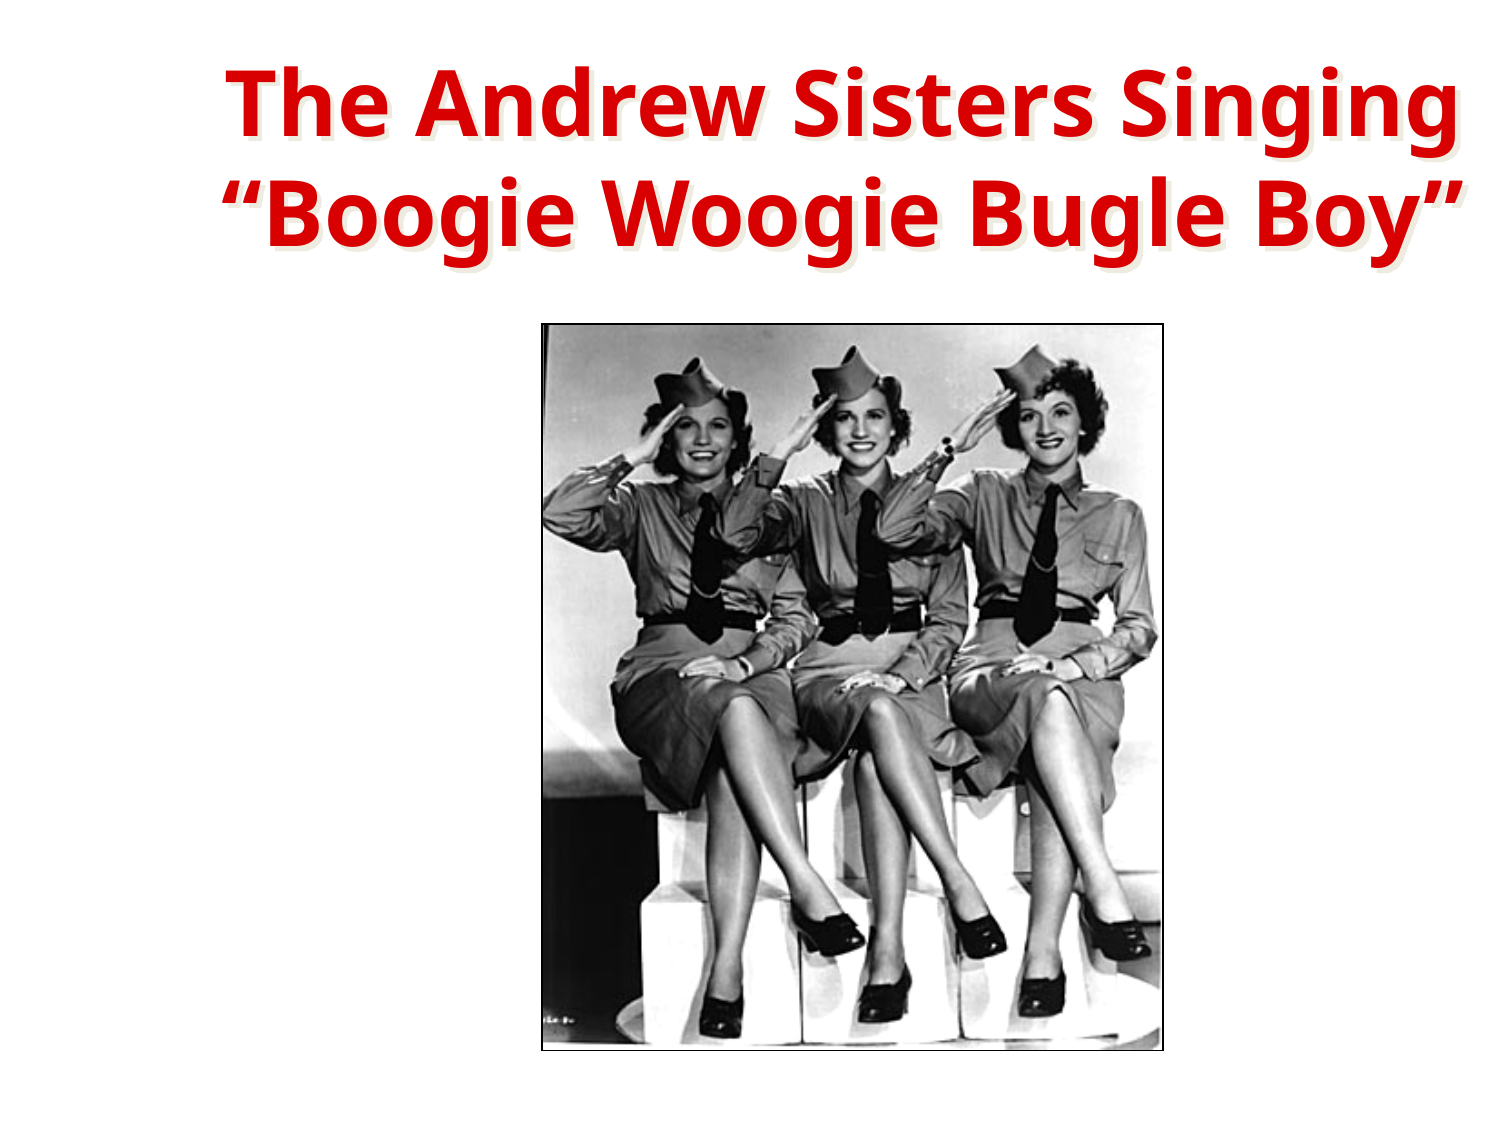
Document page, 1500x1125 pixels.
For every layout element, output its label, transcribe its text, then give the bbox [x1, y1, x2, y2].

text_box The Andrew Sisters Singing “Boogie Woogie Bugle Boy” [199, 37, 1488, 273]
picture [542, 324, 1163, 1051]
